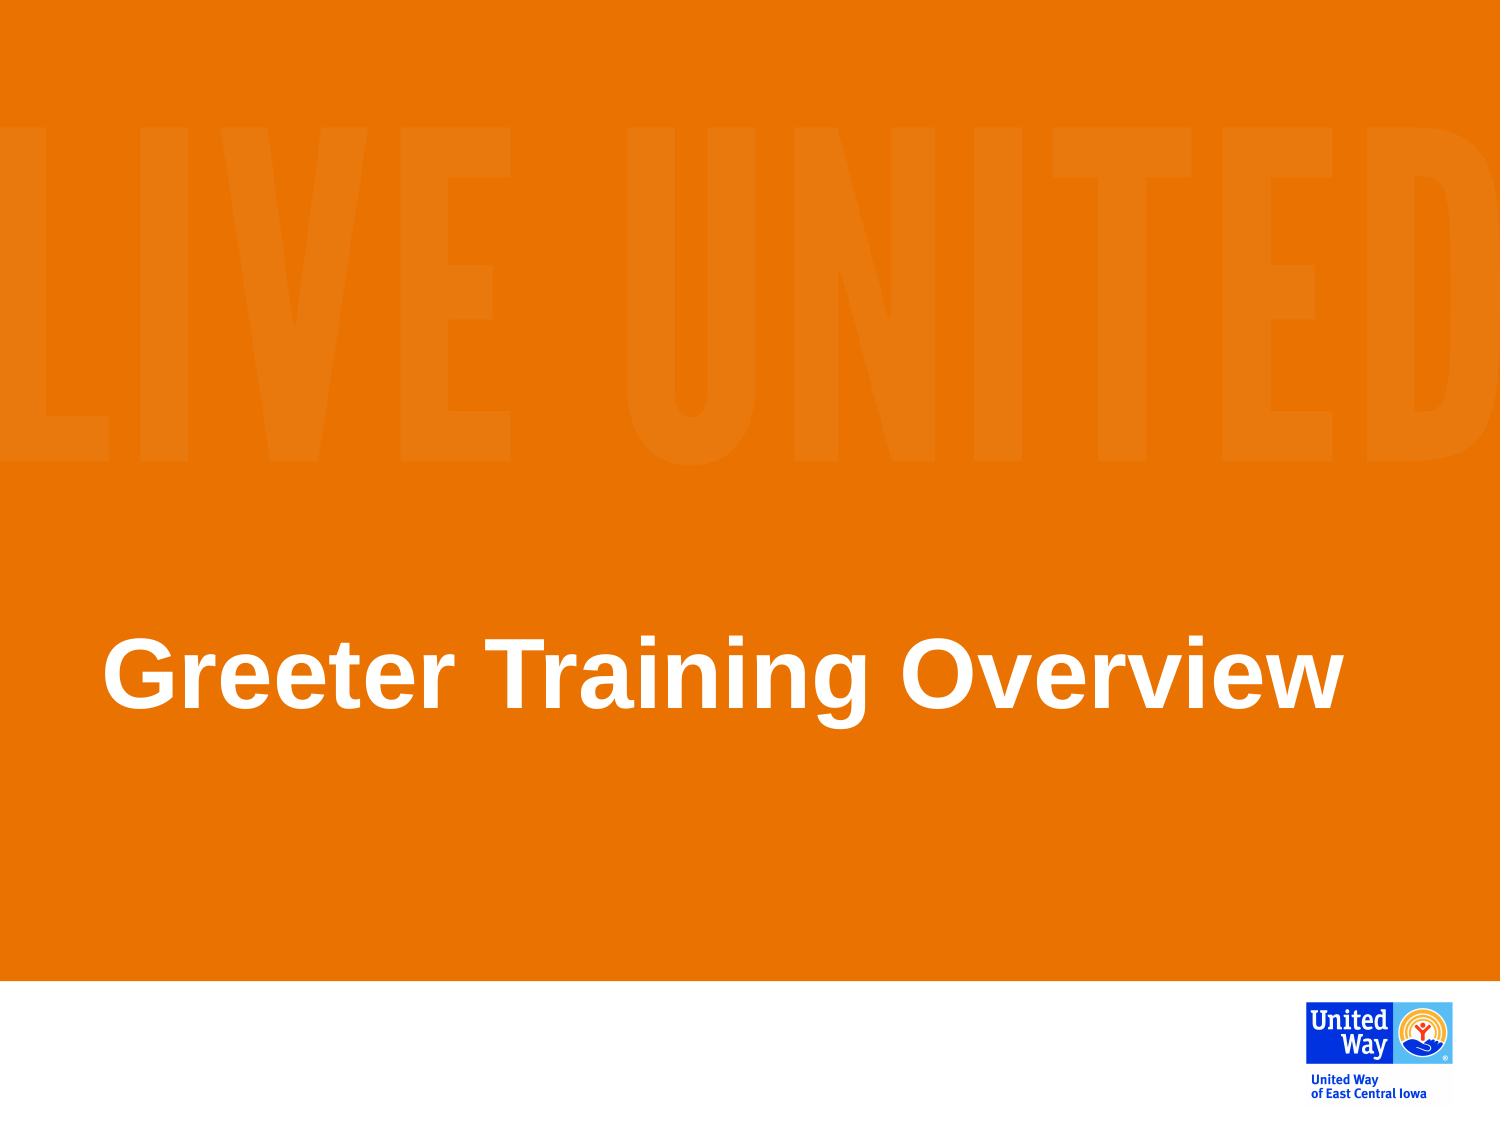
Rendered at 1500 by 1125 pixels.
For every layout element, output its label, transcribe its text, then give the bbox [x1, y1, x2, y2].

title Greeter Training Overview [86, 353, 1463, 738]
picture [1305, 1001, 1454, 1108]
